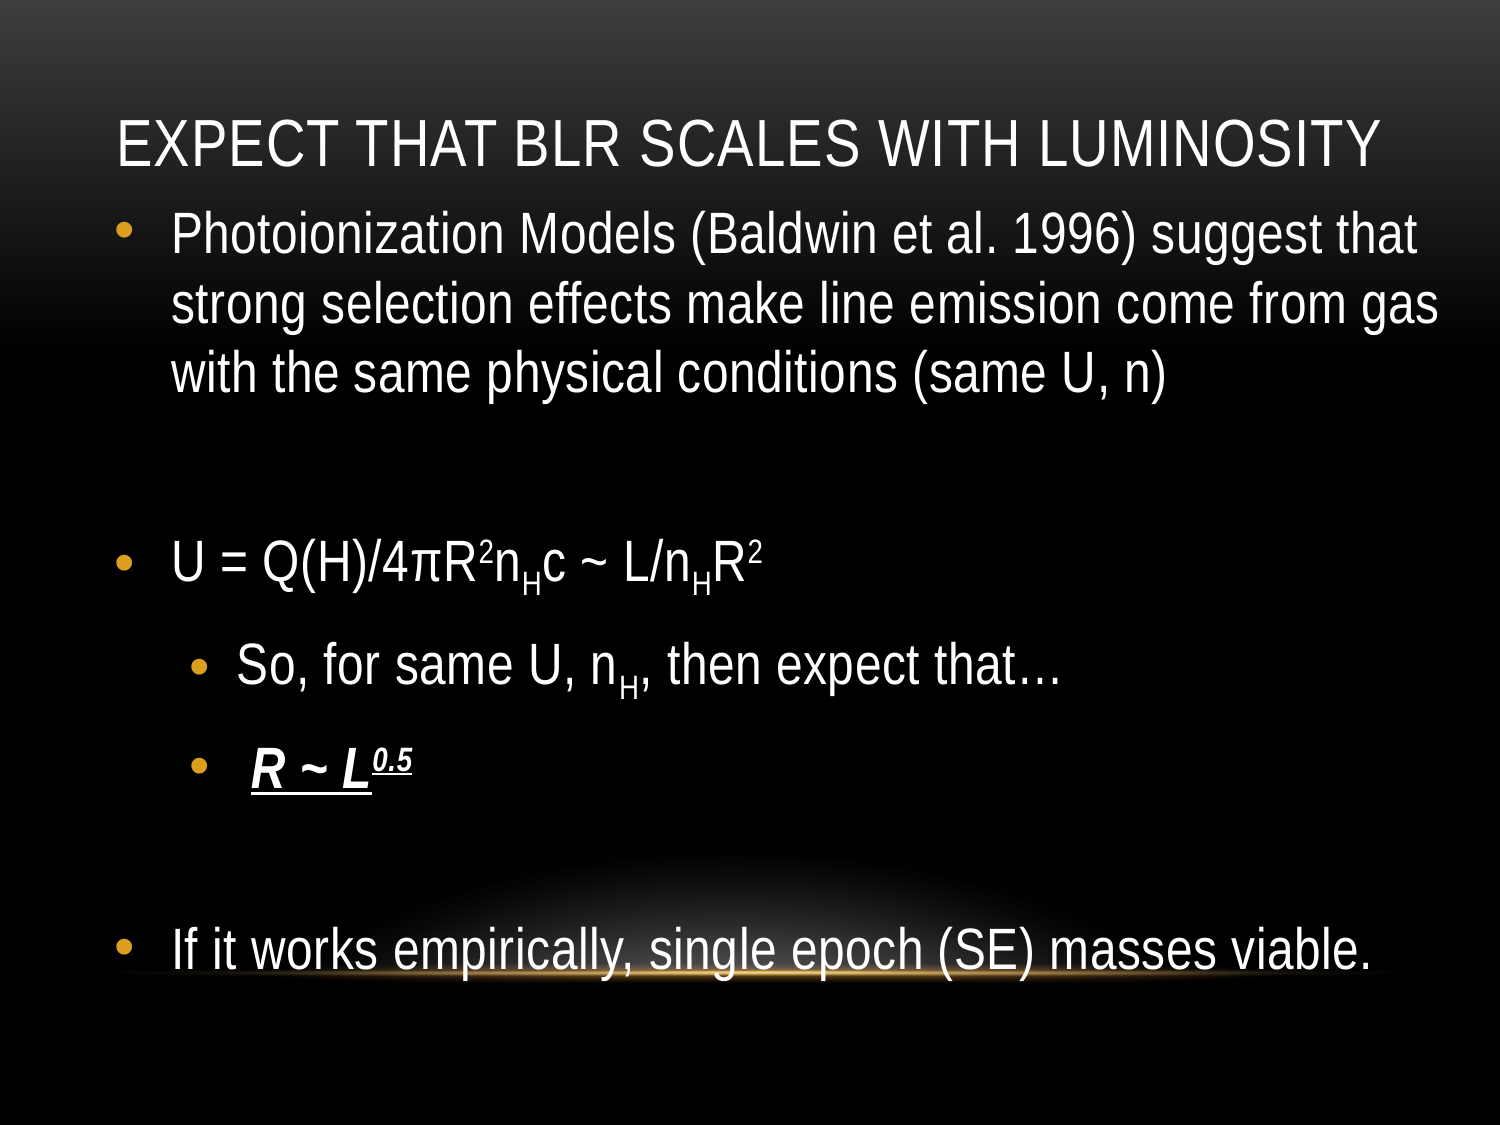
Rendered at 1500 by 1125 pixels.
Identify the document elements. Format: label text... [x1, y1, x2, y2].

picture [0, 188, 1500, 1125]
title Expect that BLR Scales With Luminosity [0, 0, 1500, 188]
list Photoionization Models (Baldwin et al. 1996) suggest that strong selection effects make line emission come from gas with the same physical conditions (same U, n) U = Q(H)/4πR2nHc ~ L/nHR2 So, for same U, nH, then expect that… R ~ L0.5 If it works empirically, single epoch (SE) masses viable. [99, 187, 1475, 1100]
